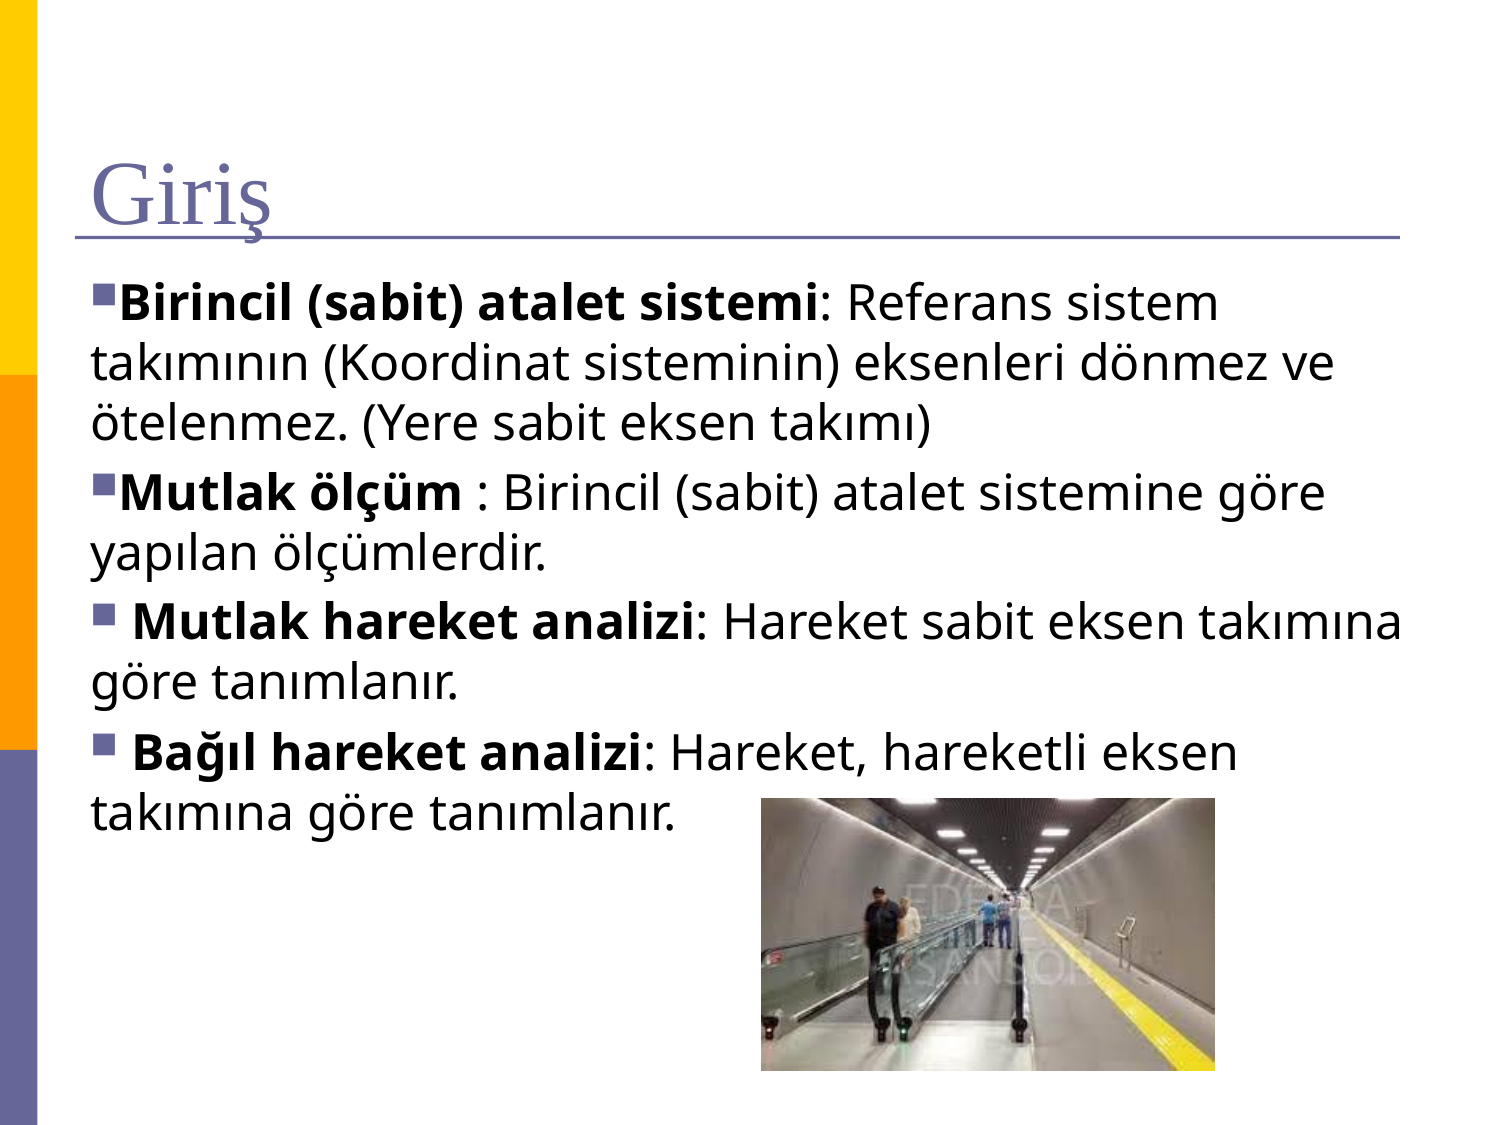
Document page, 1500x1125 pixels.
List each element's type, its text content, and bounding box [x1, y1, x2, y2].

picture [761, 798, 1216, 1071]
title Giriş [75, 45, 1425, 250]
list Birincil (sabit) atalet sistemi: Referans sistem takımının (Koordinat sisteminin) eksenleri dönmez ve ötelenmez. (Yere sabit eksen takımı) Mutlak ölçüm : Birincil (sabit) atalet sistemine göre yapılan ölçümlerdir. Mutlak hareket analizi: Hareket sabit eksen takımına göre tanımlanır. Bağıl hareket analizi: Hareket, hareketli eksen takımına göre tanımlanır. [75, 262, 1425, 1006]
